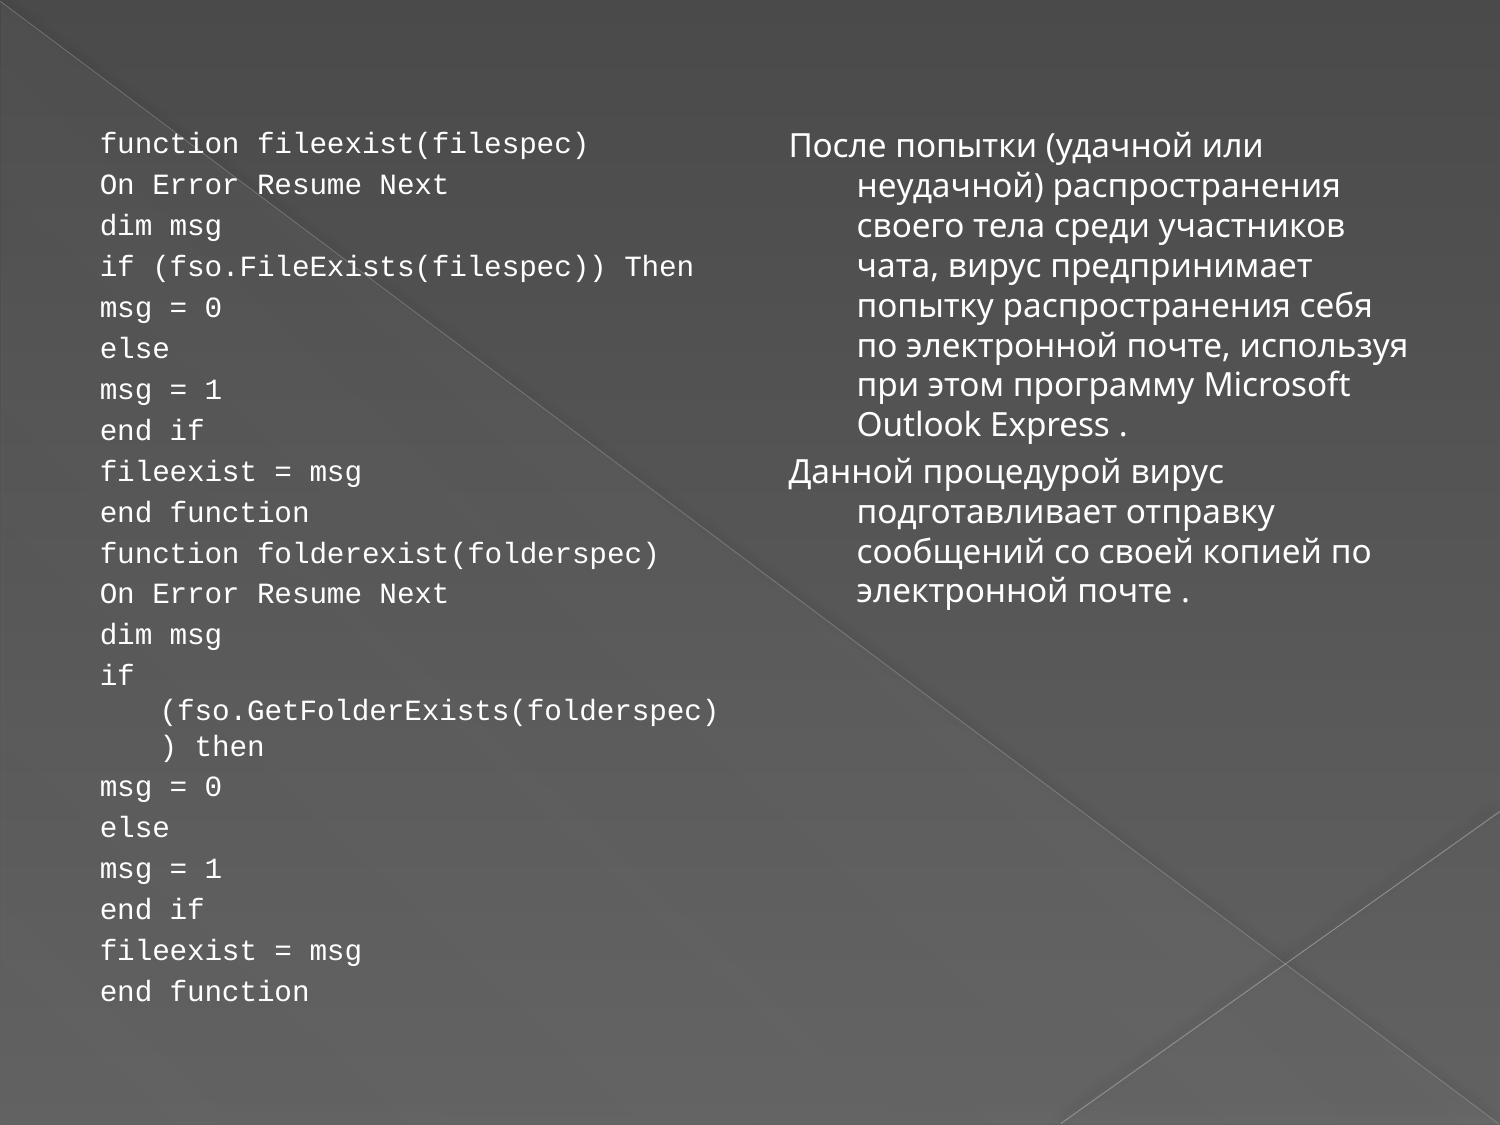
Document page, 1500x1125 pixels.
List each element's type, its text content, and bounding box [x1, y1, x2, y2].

list После попытки (удачной или неудачной) распространения своего тела среди участников чата, вирус предпринимает попытку распространения себя по электронной почте, используя при этом программу Microsoft Outlook Express . Данной процедурой вирус подготавливает отправку сообщений со своей копией по электронной почте . [762, 117, 1425, 1025]
list function fileexist(filespec) On Error Resume Next dim msg if (fso.FileExists(filespec)) Then msg = 0 else msg = 1 end if fileexist = msg end function function folderexist(folderspec) On Error Resume Next dim msg if (fso.GetFolderExists(folderspec)) then msg = 0 else msg = 1 end if fileexist = msg end function [75, 117, 738, 1025]
